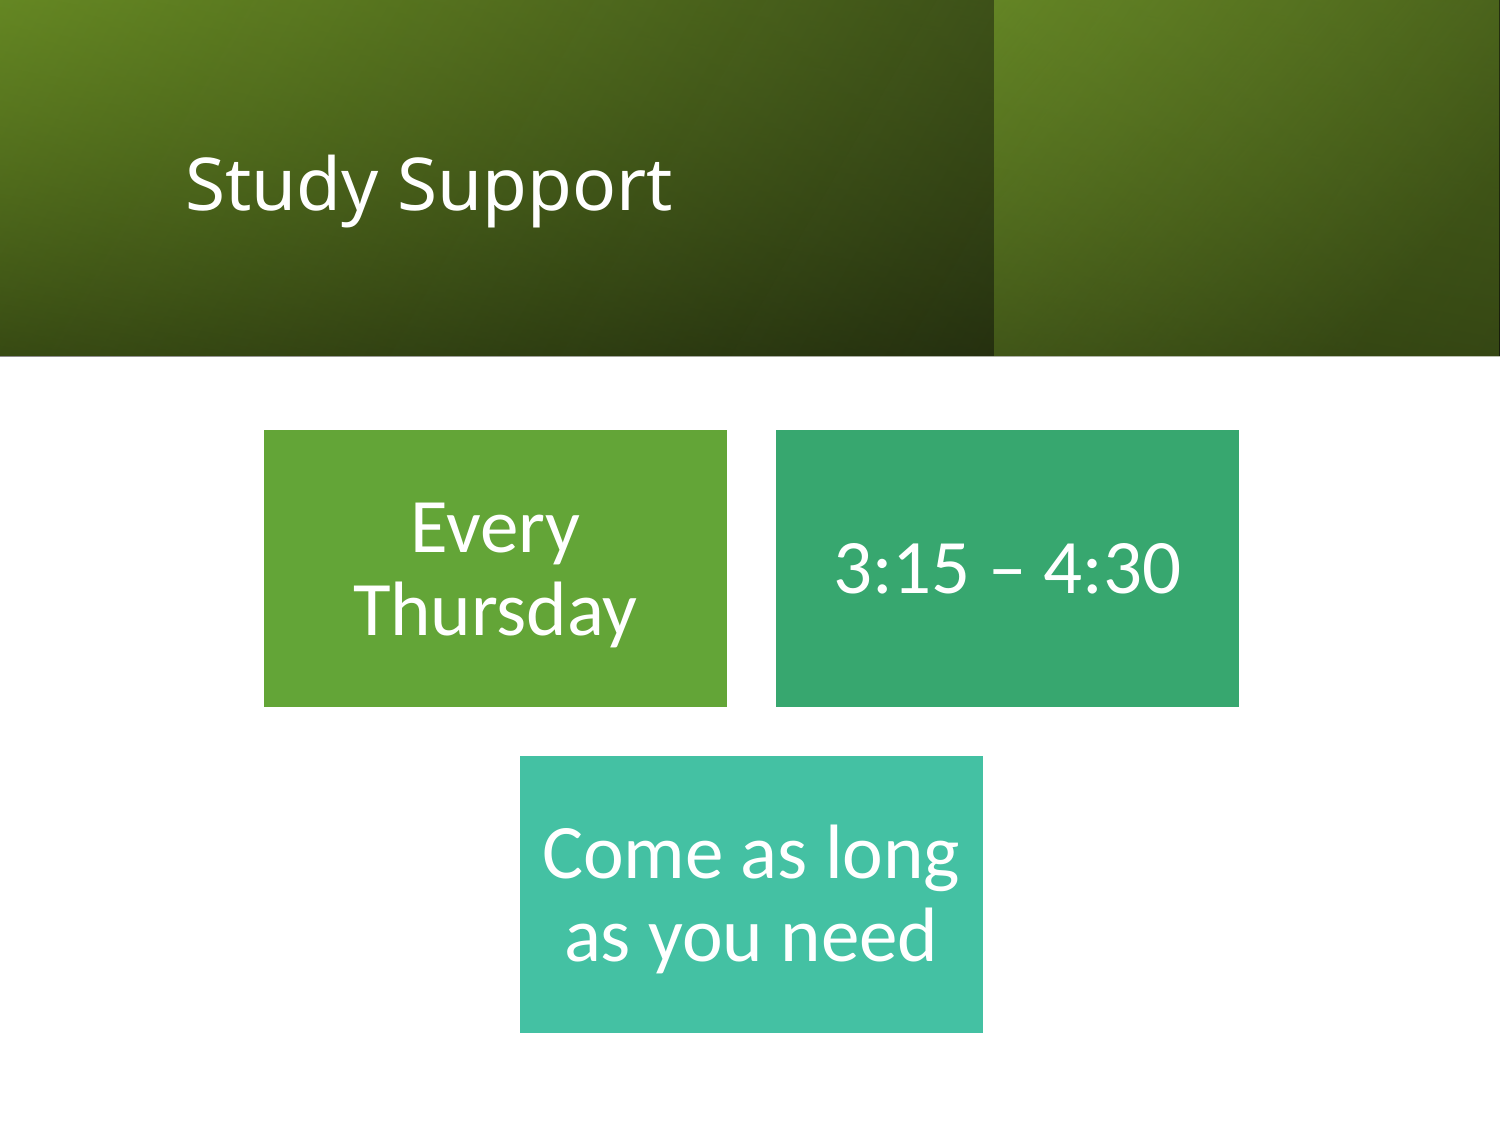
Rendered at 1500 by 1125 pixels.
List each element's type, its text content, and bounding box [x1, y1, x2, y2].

text_box [0, 357, 1500, 1125]
text_box [0, 0, 1500, 357]
title Study Support [170, 57, 1366, 316]
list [79, 429, 1424, 1035]
